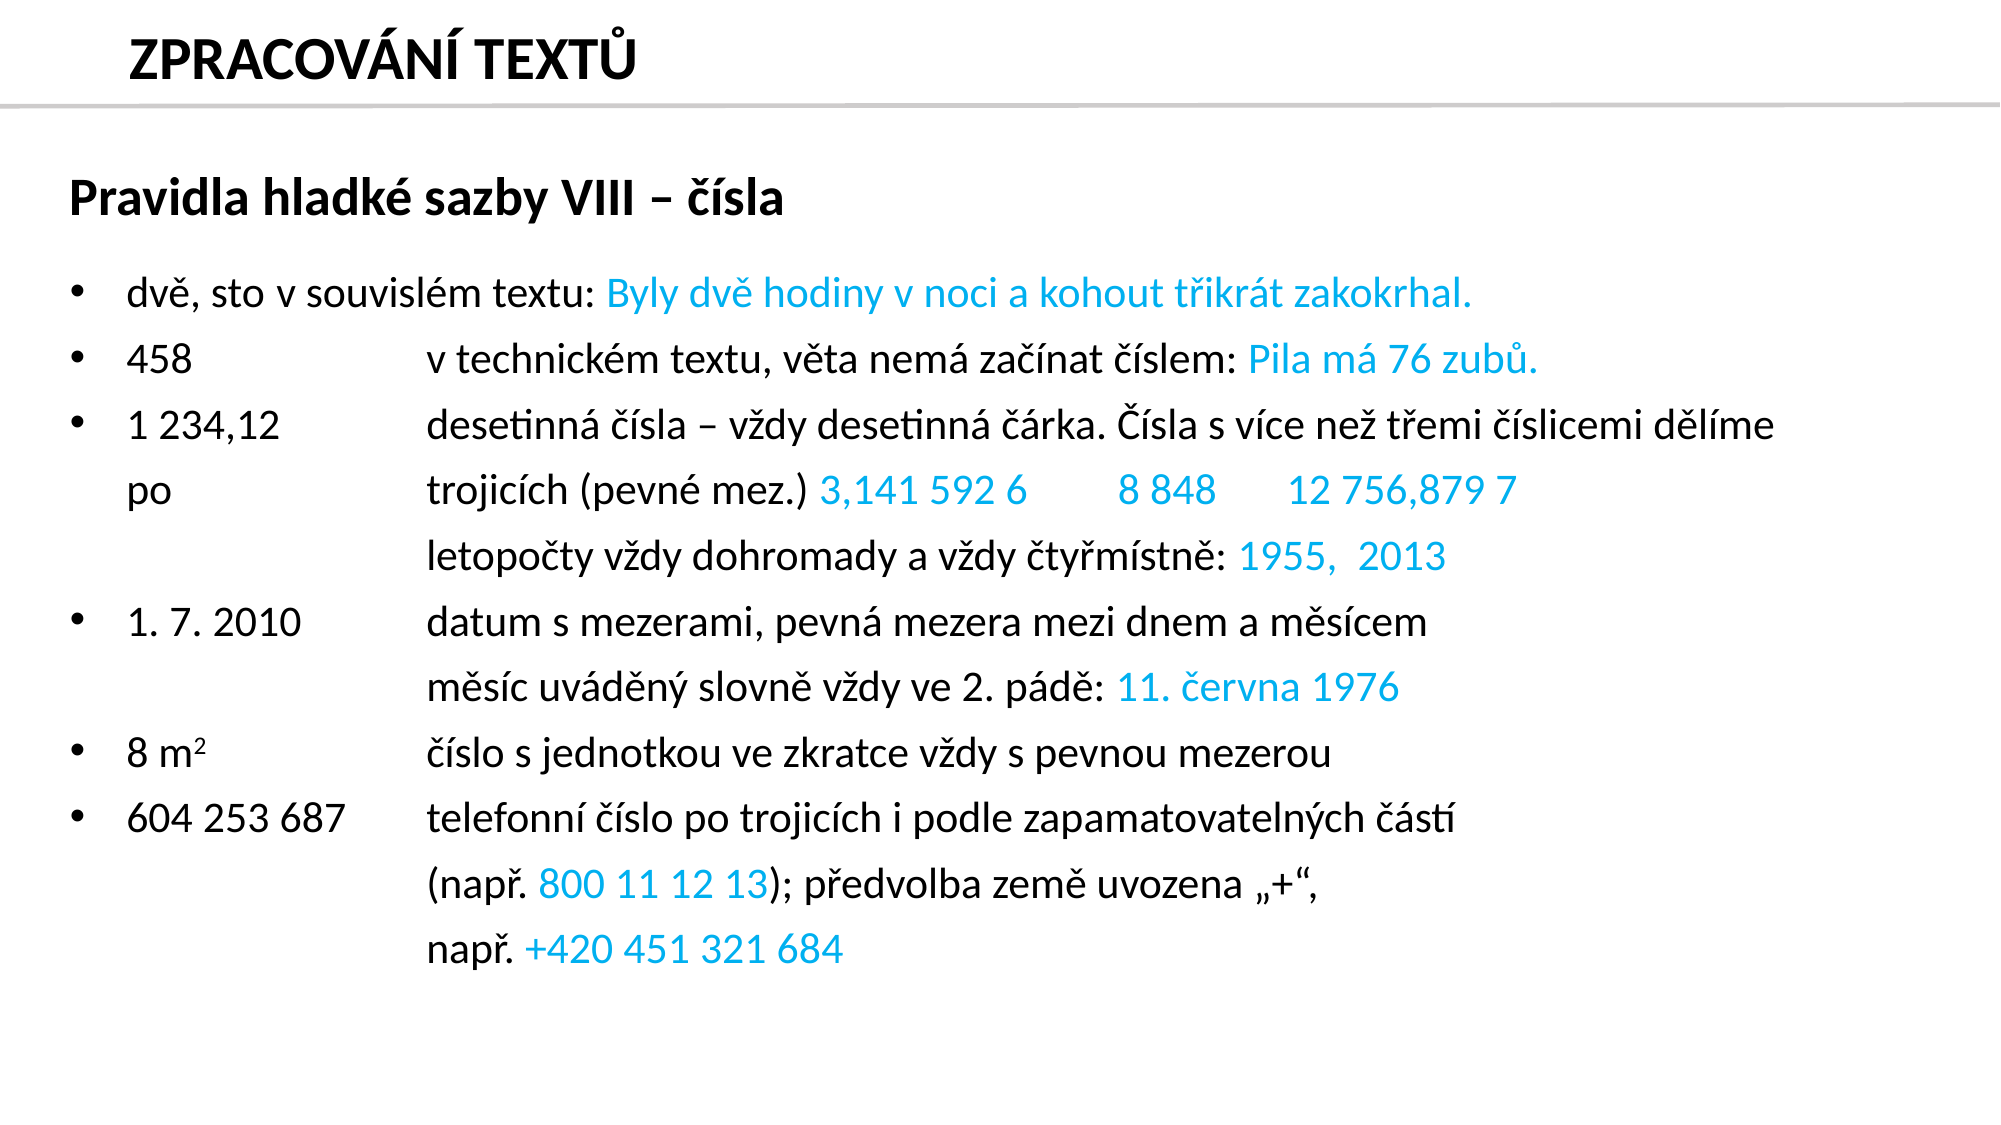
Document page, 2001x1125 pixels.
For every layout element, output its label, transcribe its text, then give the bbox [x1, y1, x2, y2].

list dvě, sto v souvislém textu: Byly dvě hodiny v noci a kohout třikrát zakokrhal. 458 v technickém textu, věta nemá začínat číslem: Pila má 76 zubů. 1 234,12 desetinná čísla – vždy desetinná čárka. Čísla s více než třemi číslicemi dělíme po trojicích (pevné mez.) 3,141 592 6 8 848 12 756,879 7 letopočty vždy dohromady a vždy čtyřmístně: 1955, 2013 1. 7. 2010 datum s mezerami, pevná mezera mezi dnem a měsícem měsíc uváděný slovně vždy ve 2. pádě: 11. června 1976 8 m2 číslo s jednotkou ve zkratce vždy s pevnou mezerou 604 253 687 telefonní číslo po trojicích i podle zapamatovatelných částí (např. 800 11 12 13); předvolba země uvozena „+“, např. +420 451 321 684 [55, 243, 1841, 1035]
title ZPRACOVÁNÍ TEXTŮ [0, 19, 1969, 101]
list Pravidla hladké sazby VIII – čísla [55, 160, 1841, 243]
